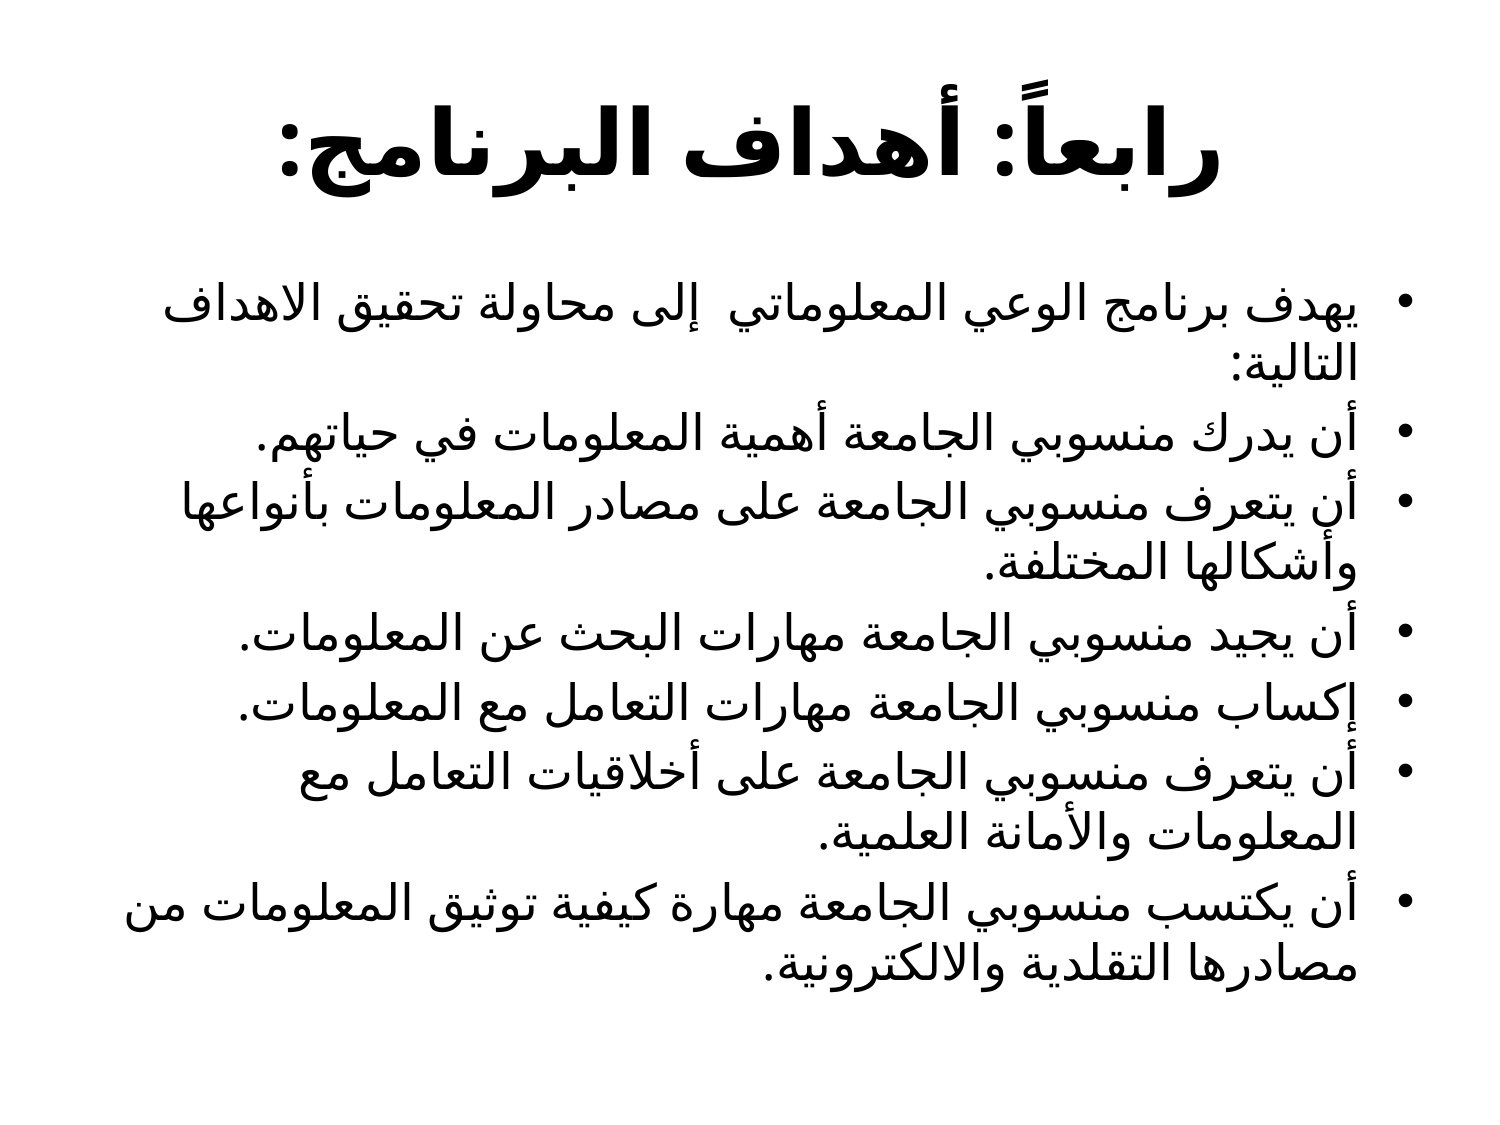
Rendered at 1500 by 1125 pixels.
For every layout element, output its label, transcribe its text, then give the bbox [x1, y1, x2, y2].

title رابعاً: أهداف البرنامج: [75, 45, 1425, 233]
list يهدف برنامج الوعي المعلوماتي إلى محاولة تحقيق الاهداف التالية: أن يدرك منسوبي الجامعة أهمية المعلومات في حياتهم. أن يتعرف منسوبي الجامعة على مصادر المعلومات بأنواعها وأشكالها المختلفة. أن يجيد منسوبي الجامعة مهارات البحث عن المعلومات. إكساب منسوبي الجامعة مهارات التعامل مع المعلومات. أن يتعرف منسوبي الجامعة على أخلاقيات التعامل مع المعلومات والأمانة العلمية. أن يكتسب منسوبي الجامعة مهارة كيفية توثيق المعلومات من مصادرها التقلدية والالكترونية. [75, 262, 1425, 1005]
